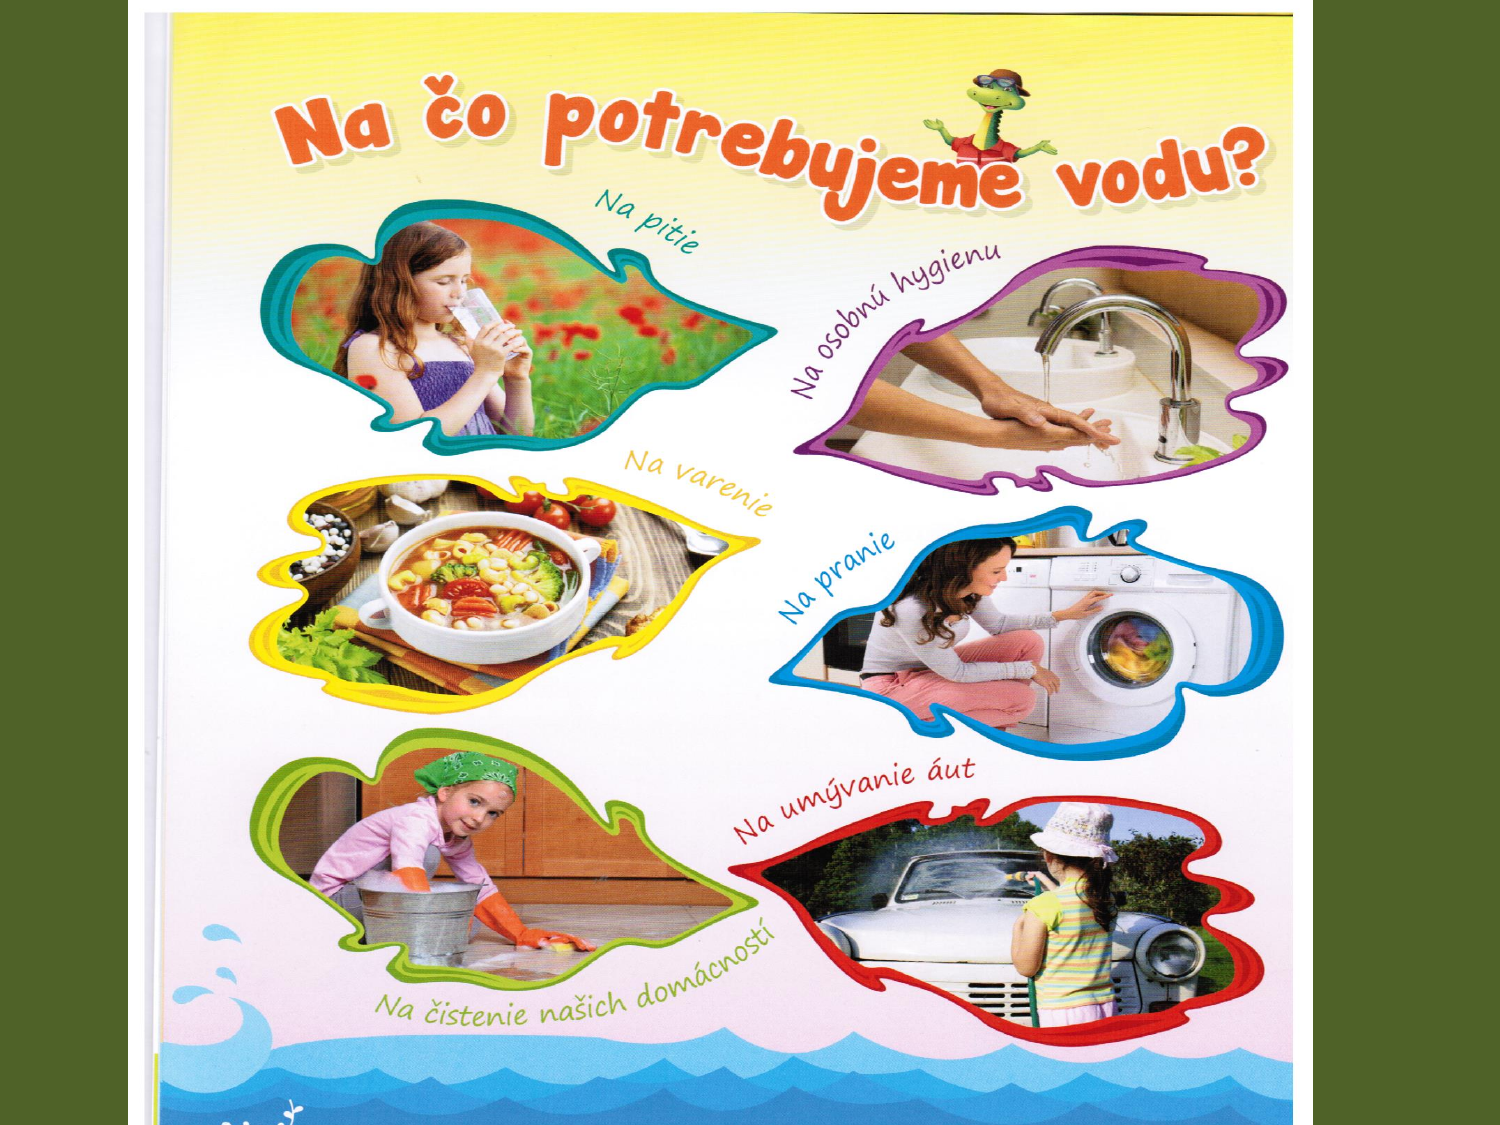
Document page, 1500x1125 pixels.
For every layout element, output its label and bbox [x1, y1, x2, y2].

picture [128, 0, 1313, 1125]
